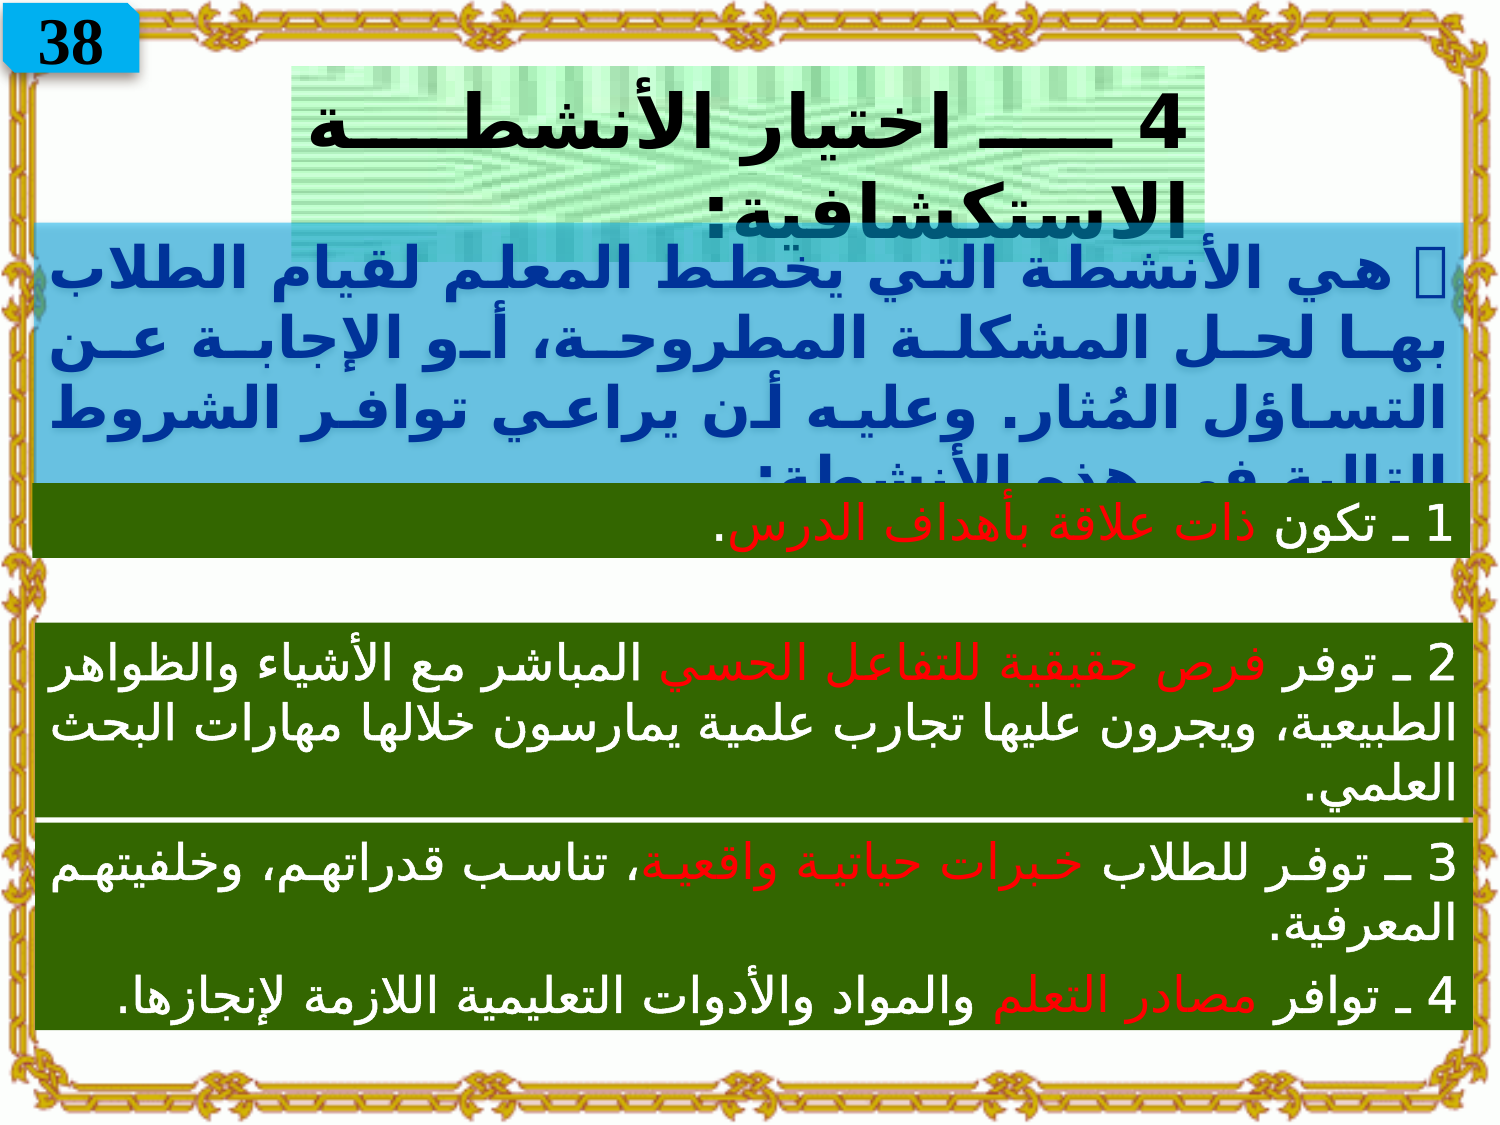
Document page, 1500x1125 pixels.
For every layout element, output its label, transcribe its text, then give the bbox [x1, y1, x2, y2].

text_box 1 ـ تكون ذات علاقة بأهداف الدرس. [32, 483, 1471, 558]
text_box 38 [2, 2, 140, 73]
text_box  هي الأنشطة التي يخطط المعلم لقيام الطلاب بها لحل المشكلة المطروحة، أو الإجابة عن التساؤل المُثار. وعليه أن يراعي توافر الشروط التالية في هذه الأنشطة: [33, 222, 1464, 483]
text_box 4 ـ اختيار الأنشطة الاستكشافية: [291, 66, 1205, 222]
picture [0, 0, 1500, 1125]
text_box 4 ـ توافر مصادر التعلم والمواد والأدوات التعليمية اللازمة لإنجازها. [35, 955, 1473, 1031]
text_box 3 ـ توفر للطلاب خبرات حياتية واقعية، تناسب قدراتهم، وخلفيتهم المعرفية. [35, 822, 1473, 955]
text_box 2 ـ توفر فرص حقيقية للتفاعل الحسي المباشر مع الأشياء والظواهر الطبيعية، ويجرون عليها تجارب علمية يمارسون خلالها مهارات البحث العلمي. [35, 622, 1473, 818]
